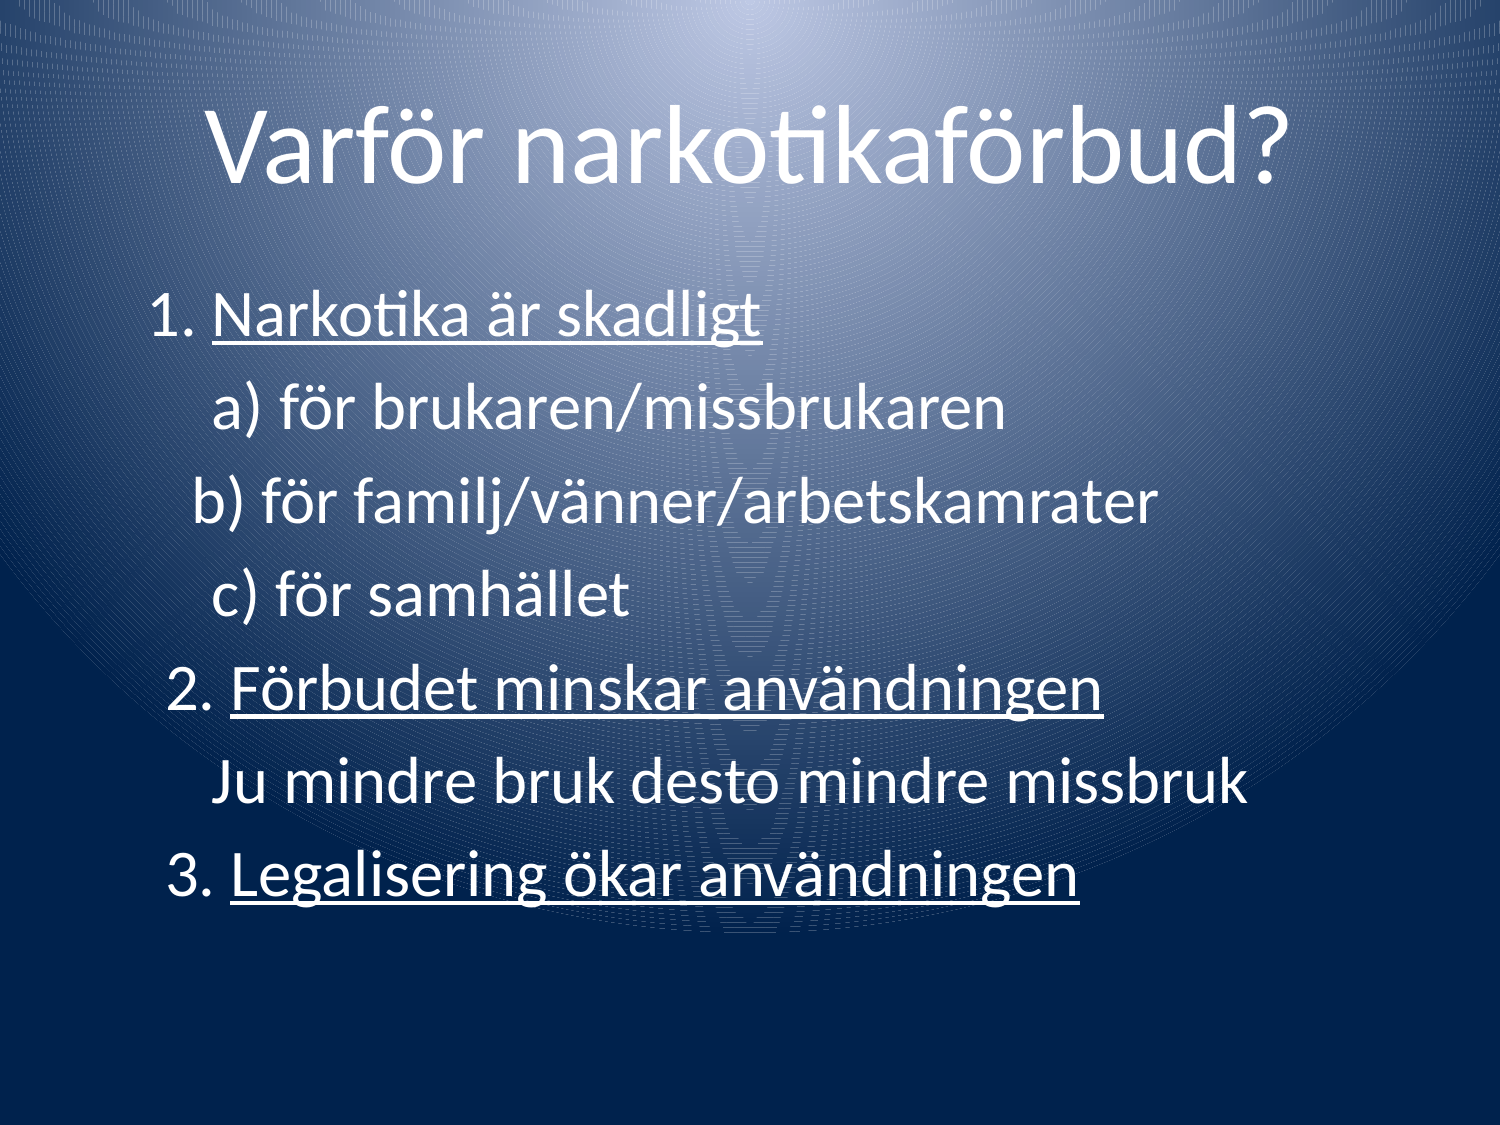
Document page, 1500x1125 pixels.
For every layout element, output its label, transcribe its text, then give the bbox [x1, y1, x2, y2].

title Varför narkotikaförbud? [75, 45, 1425, 233]
list 1. Narkotika är skadligt a) för brukaren/missbrukaren b) för familj/vänner/arbetskamrater c) för samhället 2. Förbudet minskar användningen Ju mindre bruk desto mindre missbruk 3. Legalisering ökar användningen [75, 262, 1425, 1005]
